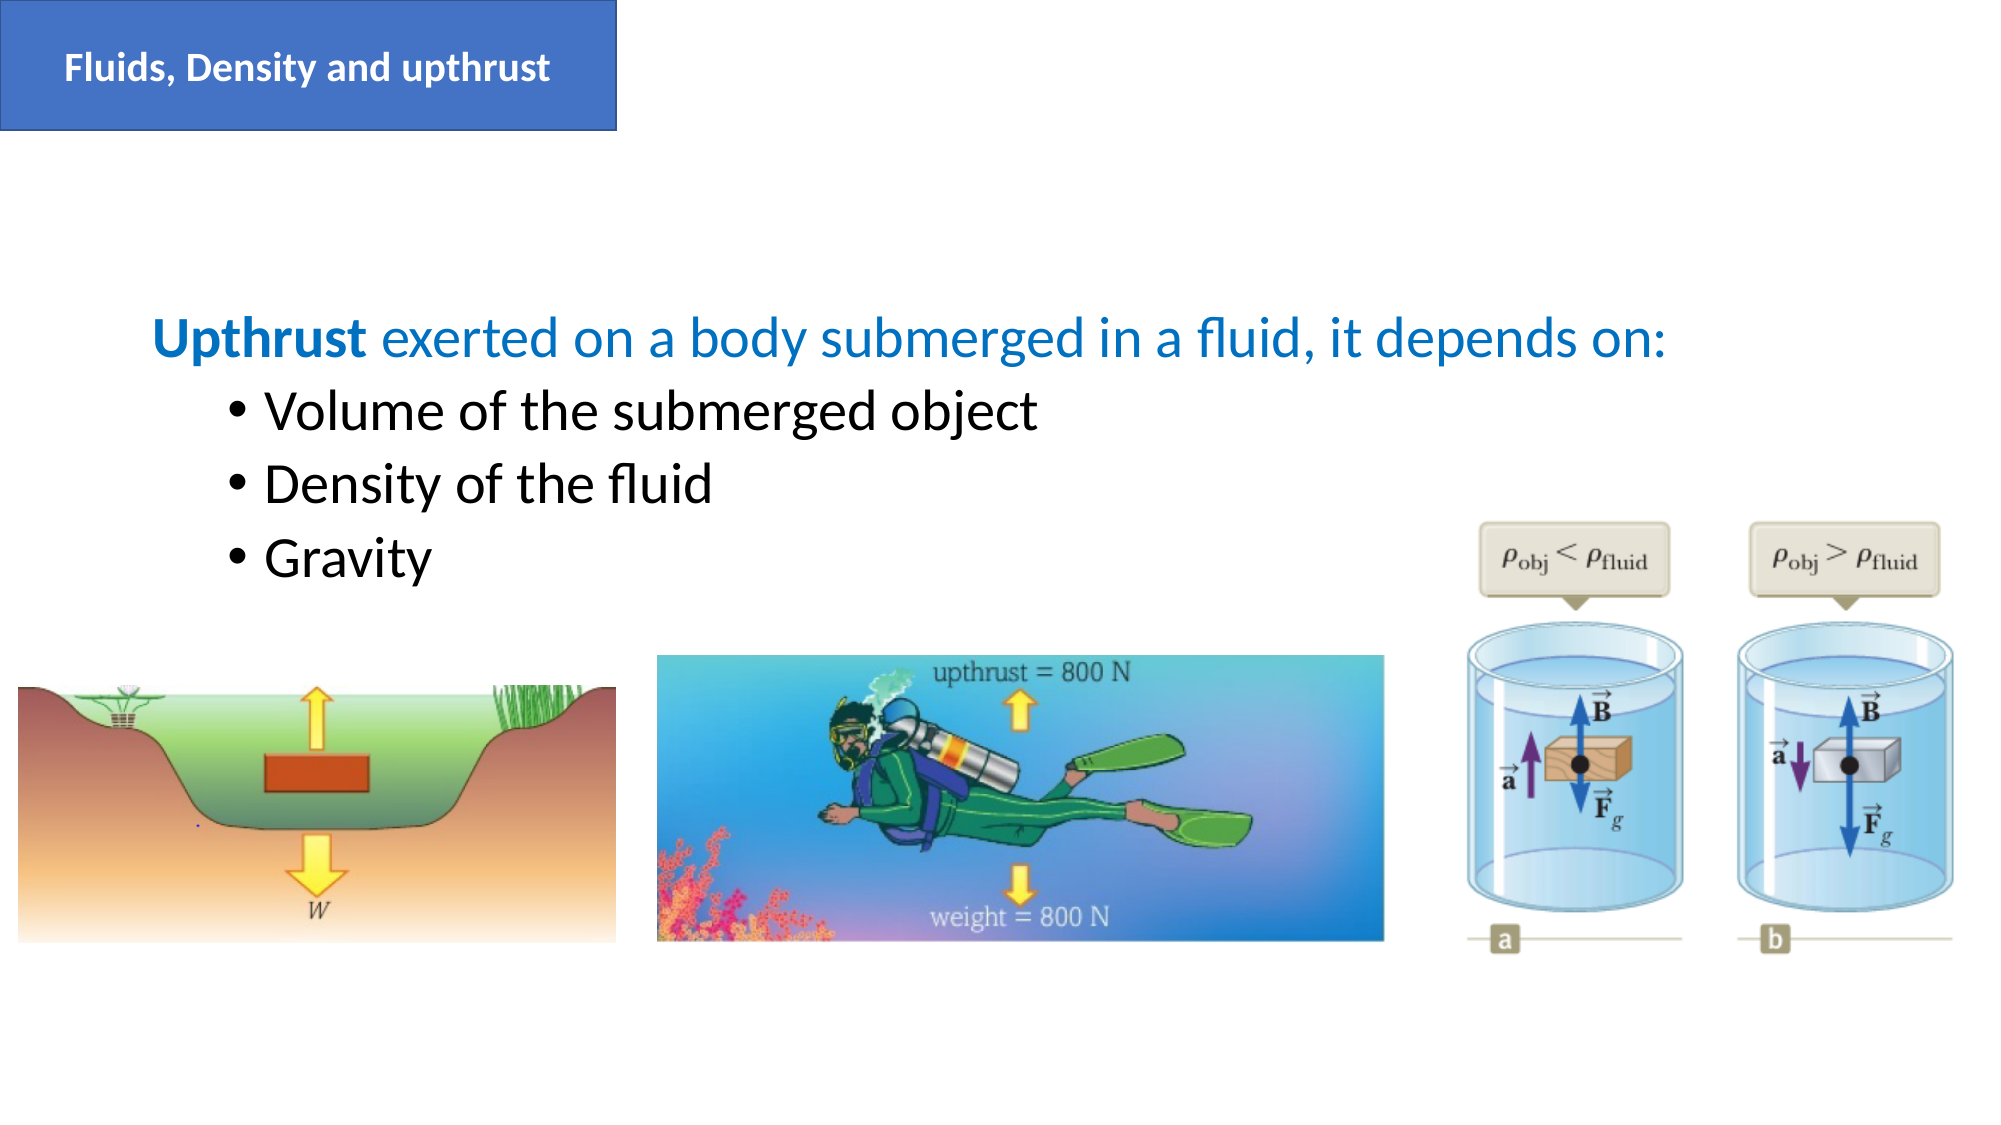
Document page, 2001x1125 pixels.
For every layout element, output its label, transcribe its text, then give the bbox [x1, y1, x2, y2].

picture [1450, 508, 1968, 971]
text_box Fluids, Density and upthrust [0, 0, 617, 131]
picture [18, 685, 616, 943]
picture [657, 655, 1385, 943]
list Upthrust exerted on a body submerged in a fluid, it depends on: Volume of the submerged object Density of the fluid Gravity [137, 299, 1863, 1014]
